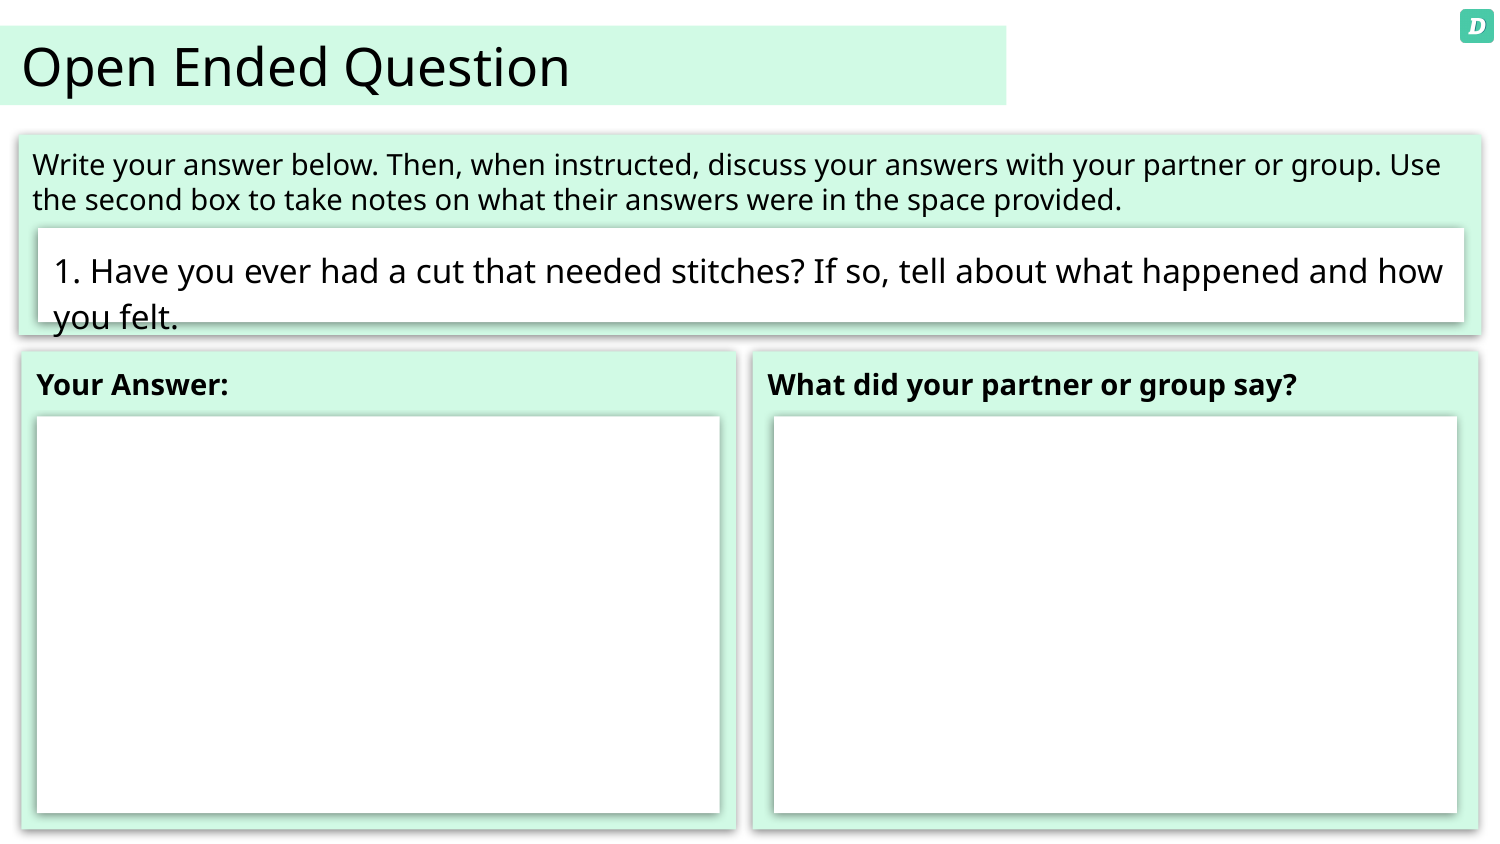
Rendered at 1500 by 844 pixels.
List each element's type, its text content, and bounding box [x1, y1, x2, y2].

text_box Write your answer below. Then, when instructed, discuss your answers with your partner or group. Use the second box to take notes on what their answers were in the space provided. [17, 131, 1485, 232]
title Open Ended Question [6, 18, 1075, 113]
picture [1460, 9, 1494, 43]
subtitle 1. Have you ever had a cut that needed stitches? If so, tell about what happened and how you felt. [38, 232, 1465, 324]
